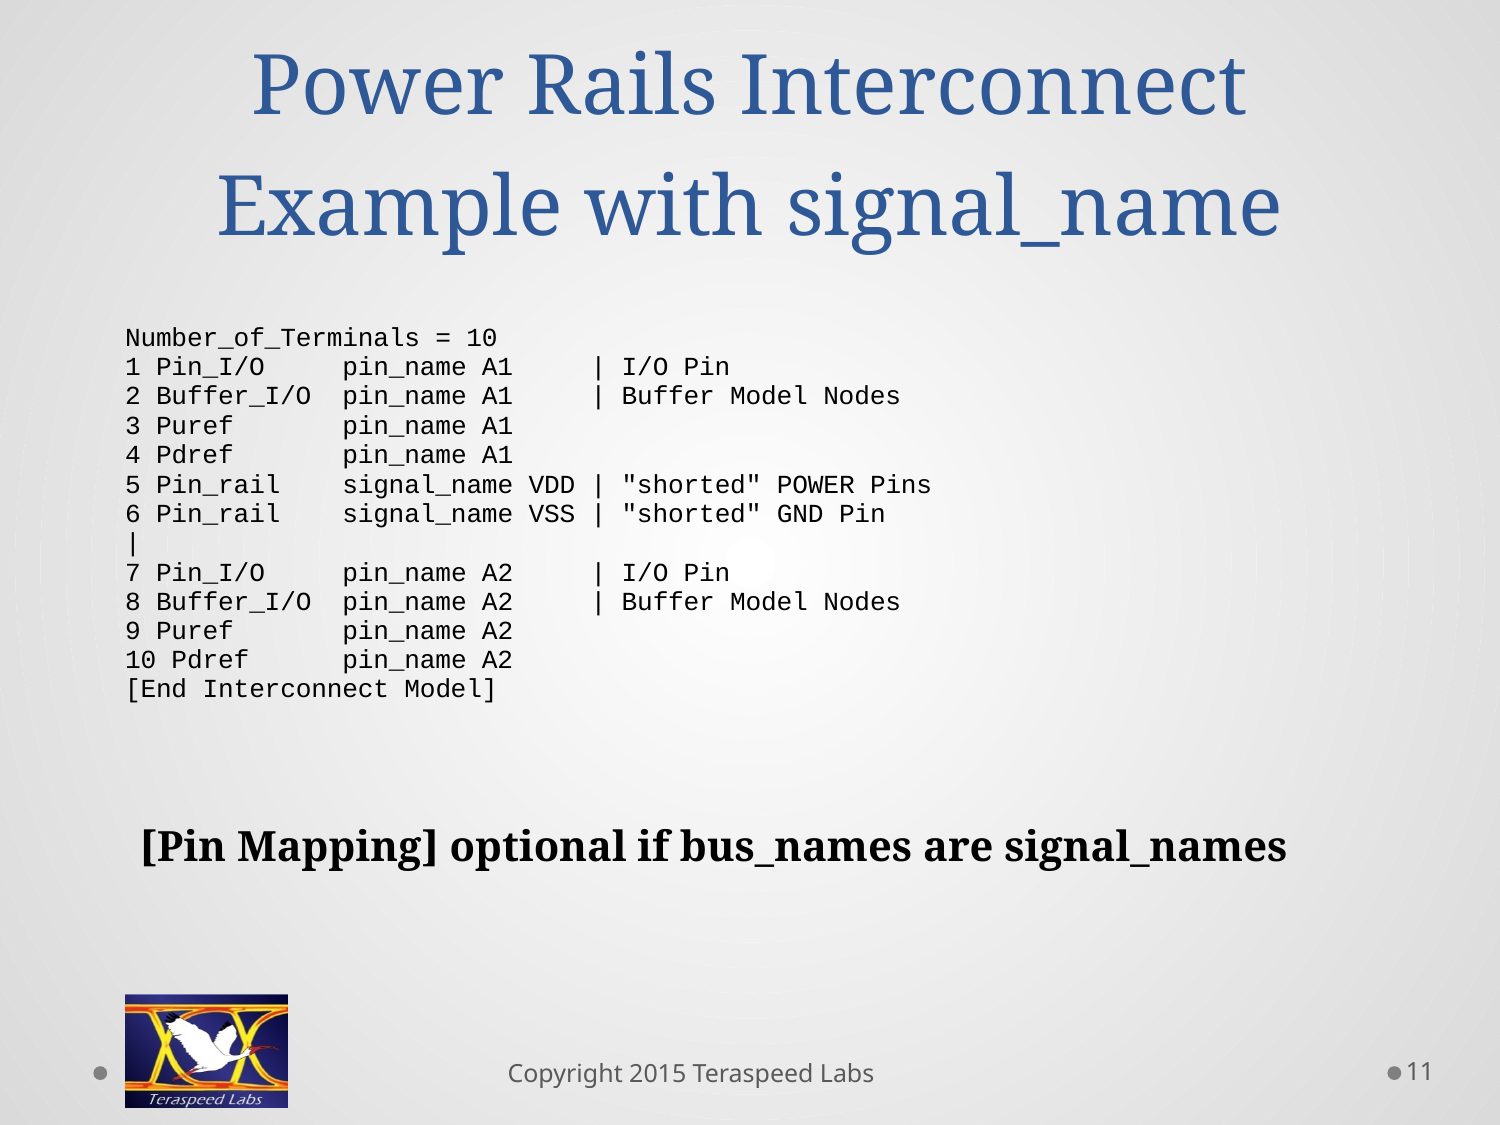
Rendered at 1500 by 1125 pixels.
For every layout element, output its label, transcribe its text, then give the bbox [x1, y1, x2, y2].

text_box [Pin Mapping] optional if bus_names are signal_names [124, 812, 1325, 878]
title Power Rails Interconnect Example with signal_name [75, 0, 1425, 263]
footer Copyright 2015 Teraspeed Labs [500, 1044, 968, 1105]
slide_number 11 [1401, 1042, 1494, 1103]
picture [124, 324, 1368, 706]
picture [125, 994, 288, 1108]
